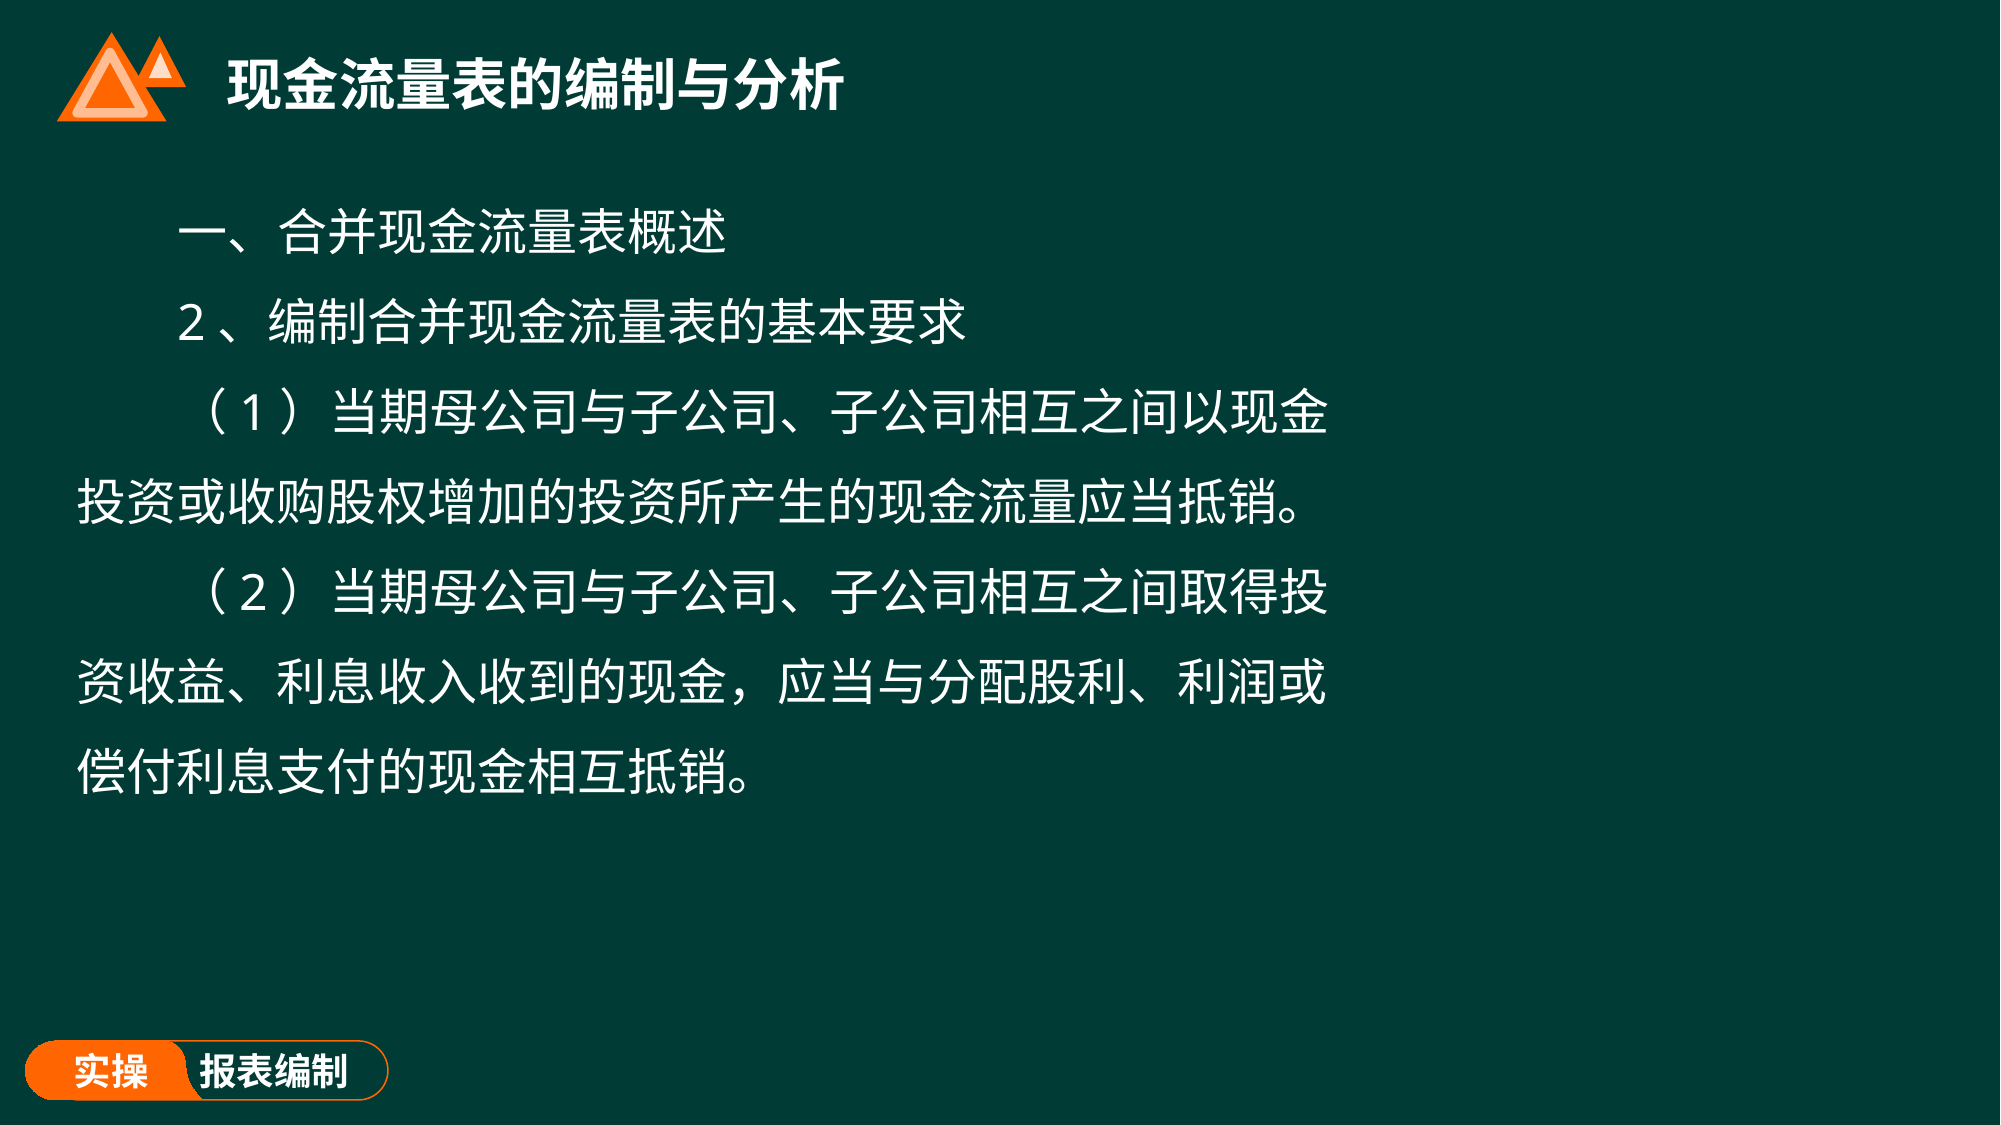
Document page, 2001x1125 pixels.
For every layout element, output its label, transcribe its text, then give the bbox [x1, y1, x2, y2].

title 现金流量表的编制与分析 [211, 27, 1589, 139]
list 一、合并现金流量表概述 2、编制合并现金流量表的基本要求 （1）当期母公司与子公司、子公司相互之间以现金投资或收购股权增加的投资所产生的现金流量应当抵销。 （2）当期母公司与子公司、子公司相互之间取得投资收益、利息收入收到的现金，应当与分配股利、利润或偿付利息支付的现金相互抵销。 [61, 163, 1353, 1033]
